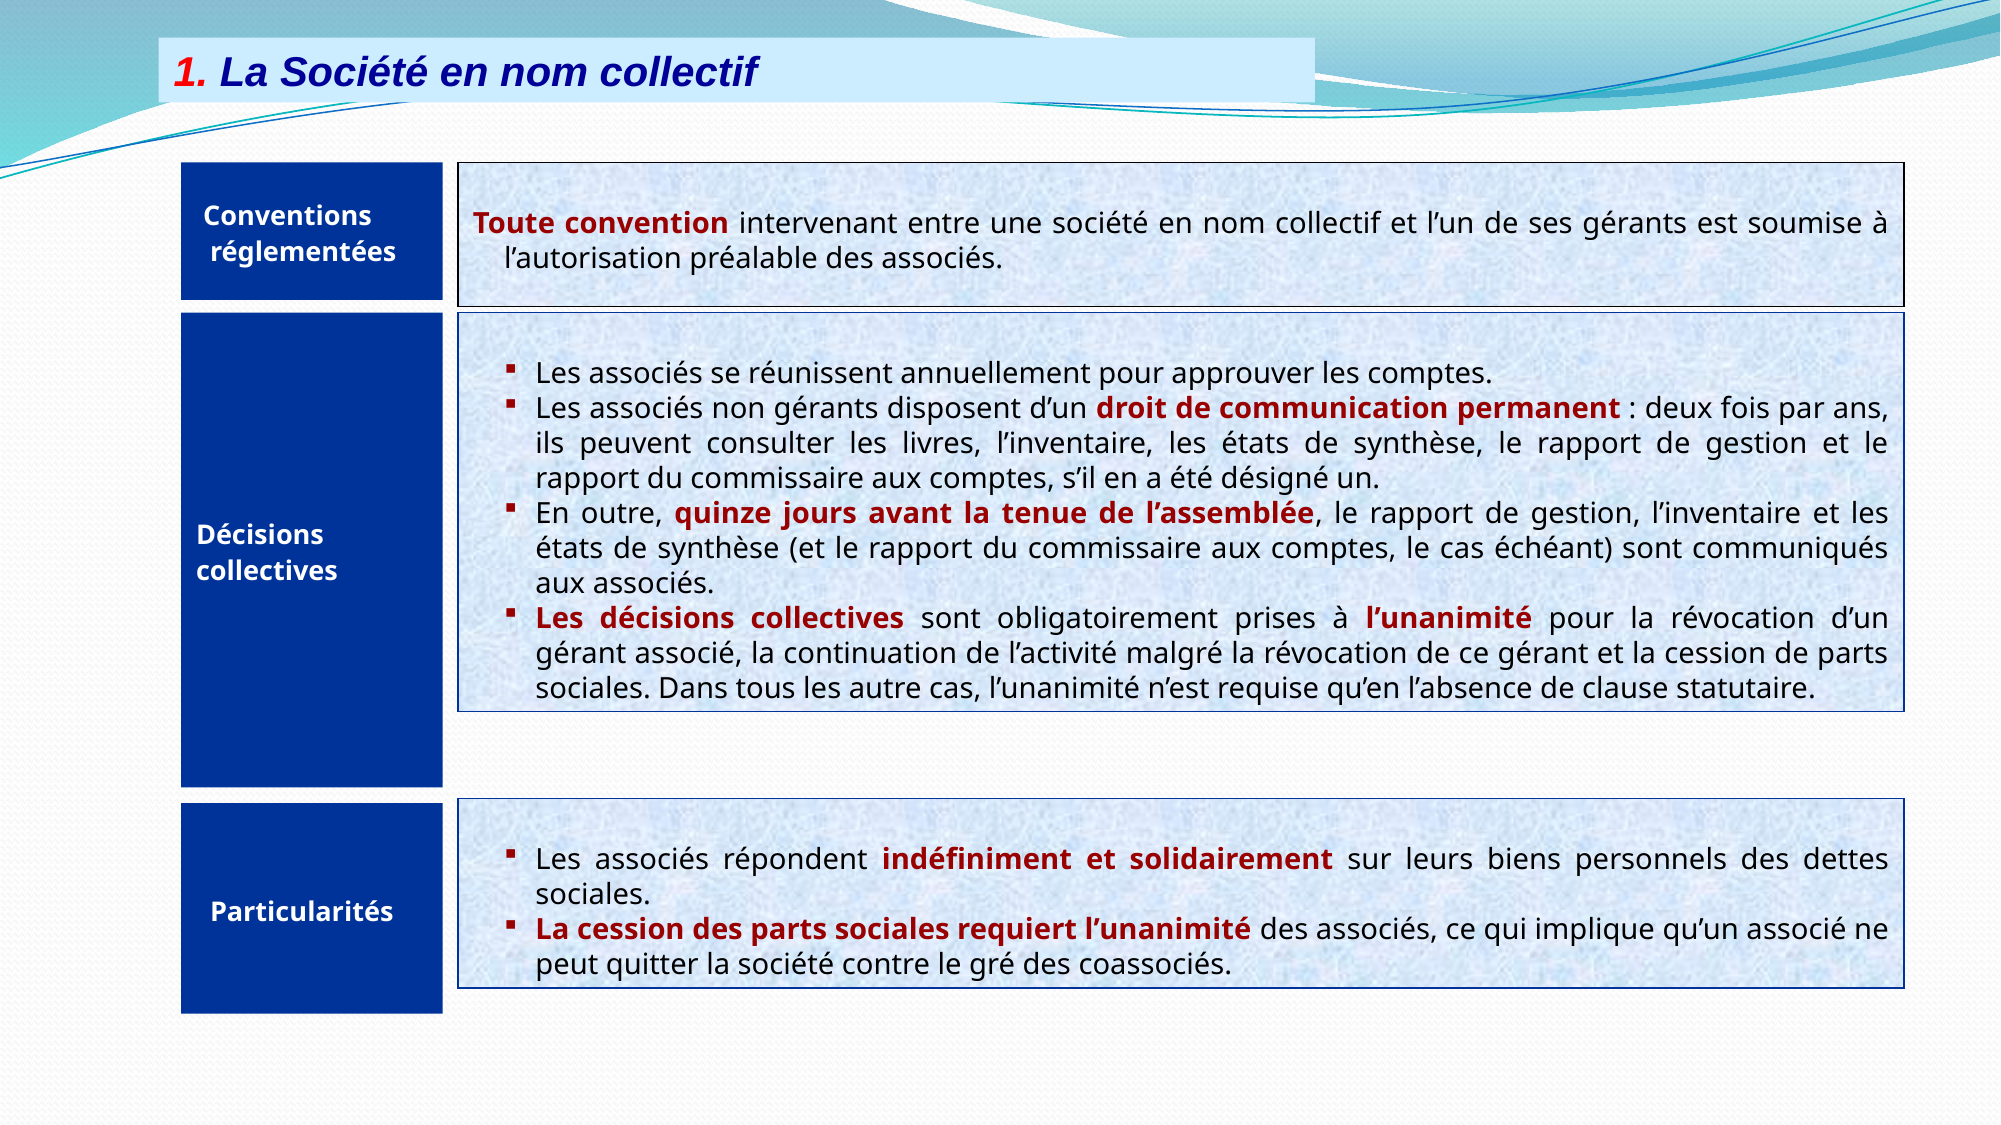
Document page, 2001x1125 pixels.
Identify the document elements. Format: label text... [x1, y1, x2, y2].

text_box Décisions collectives [181, 312, 443, 788]
text_box Toute convention intervenant entre une société en nom collectif et l’un de ses gérants est soumise à l’autorisation préalable des associés. [458, 162, 1905, 307]
text_box Les associés se réunissent annuellement pour approuver les comptes. Les associés non gérants disposent d’un droit de communication permanent : deux fois par ans, ils peuvent consulter les livres, l’inventaire, les états de synthèse, le rapport de gestion et le rapport du commissaire aux comptes, s’il en a été désigné un. En outre, quinze jours avant la tenue de l’assemblée, le rapport de gestion, l’inventaire et les états de synthèse (et le rapport du commissaire aux comptes, le cas échéant) sont communiqués aux associés. Les décisions collectives sont obligatoirement prises à l’unanimité pour la révocation d’un gérant associé, la continuation de l’activité malgré la révocation de ce gérant et la cession de parts sociales. Dans tous les autre cas, l’unanimité n’est requise qu’en l’absence de clause statutaire. [458, 312, 1905, 712]
text_box Conventions réglementées [181, 162, 443, 300]
text_box Particularités [181, 803, 443, 1014]
text_box Les associés répondent indéfiniment et solidairement sur leurs biens personnels des dettes sociales. La cession des parts sociales requiert l’unanimité des associés, ce qui implique qu’un associé ne peut quitter la société contre le gré des coassociés. [458, 798, 1905, 988]
text_box 1. La Société en nom collectif [158, 37, 1315, 103]
